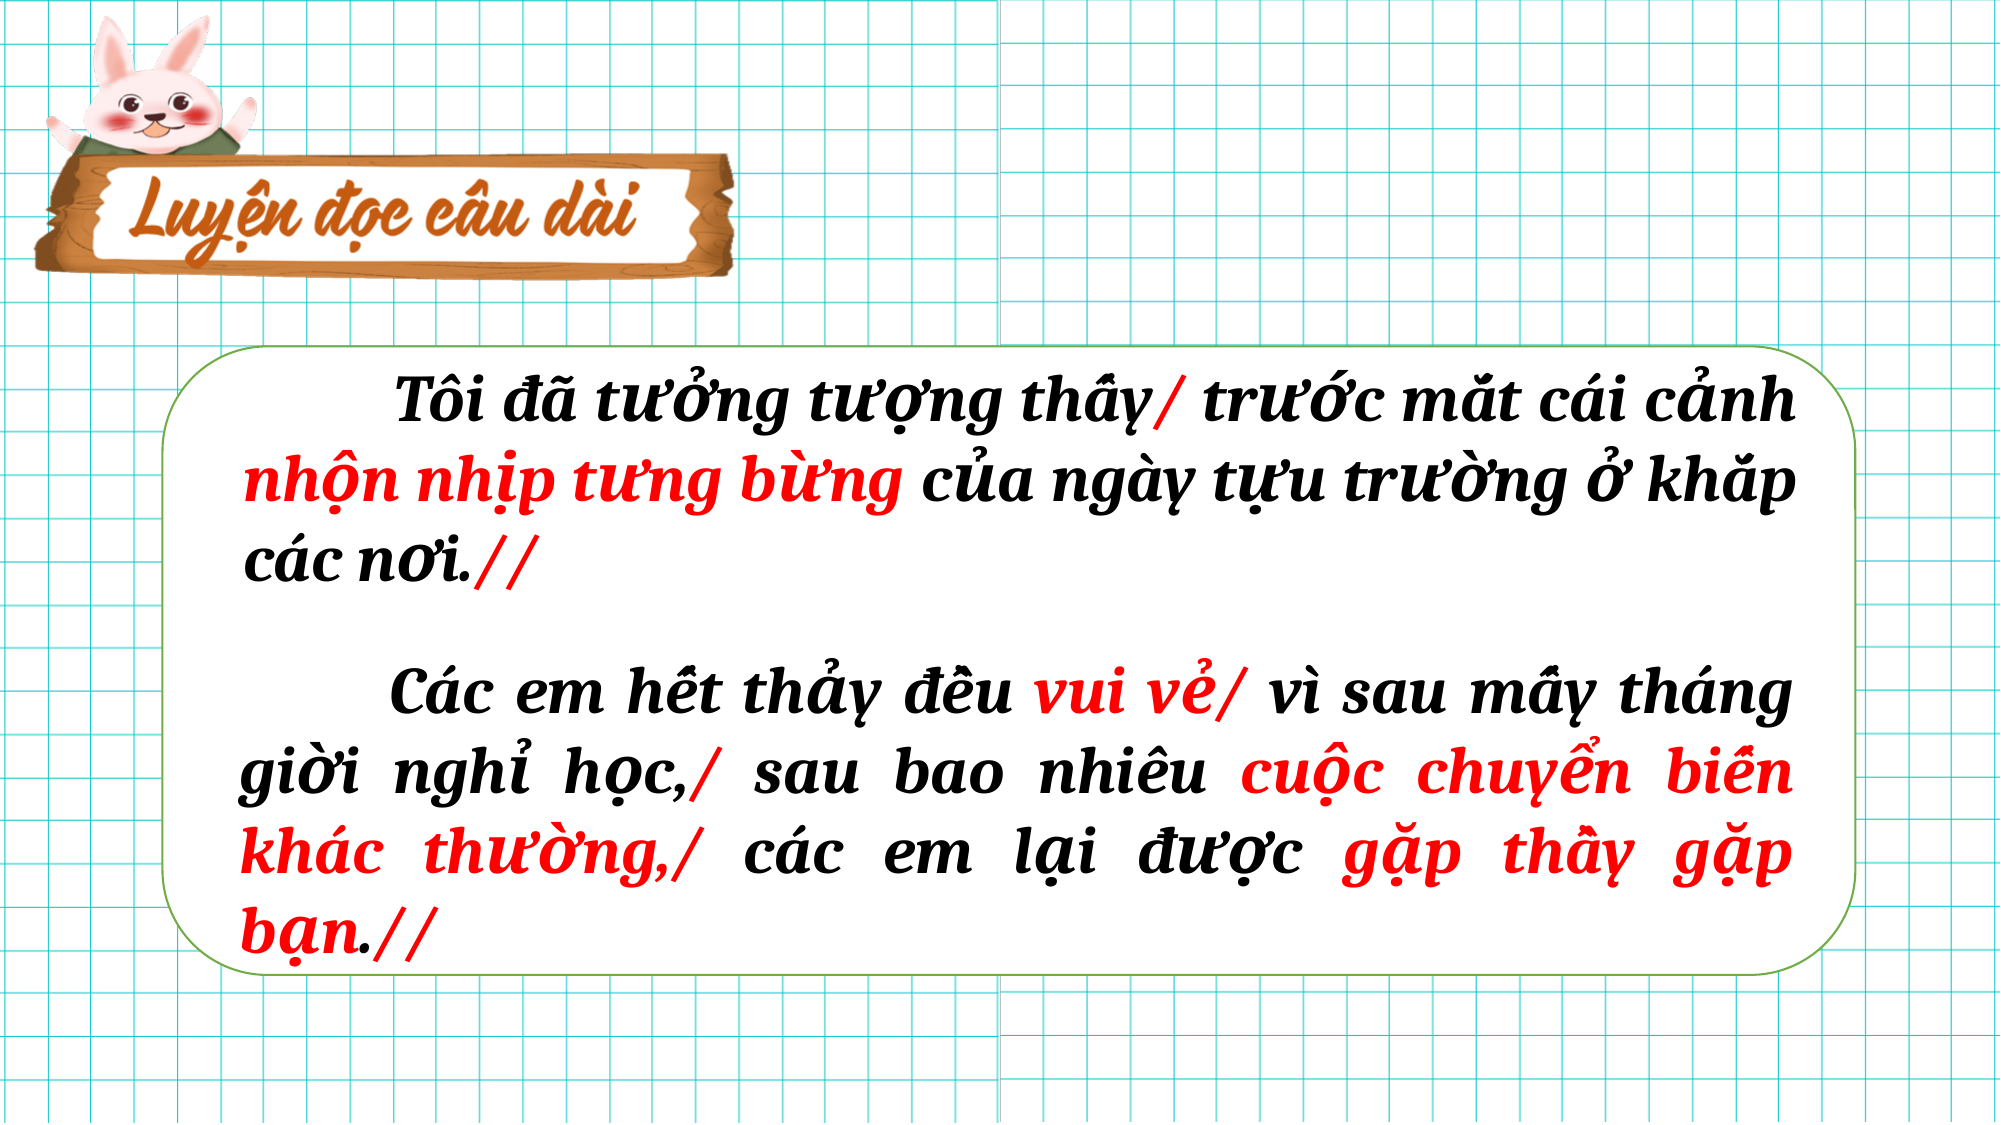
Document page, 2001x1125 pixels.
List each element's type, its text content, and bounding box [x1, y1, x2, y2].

text_box [161, 359, 1857, 968]
text_box Tôi đã tưởng tượng thấy/ trước mắt cái cảnh nhộn nhịp tưng bừng của ngày tựu trường ở khắp các nơi.// [228, 347, 1813, 603]
text_box Các em hết thảy đều vui vẻ/ vì sau mấy tháng giời nghỉ học,/ sau bao nhiêu cuộc chuyển biến khác thường,/ các em lại được gặp thầy gặp bạn.// [225, 639, 1809, 974]
picture [0, 0, 2001, 1125]
